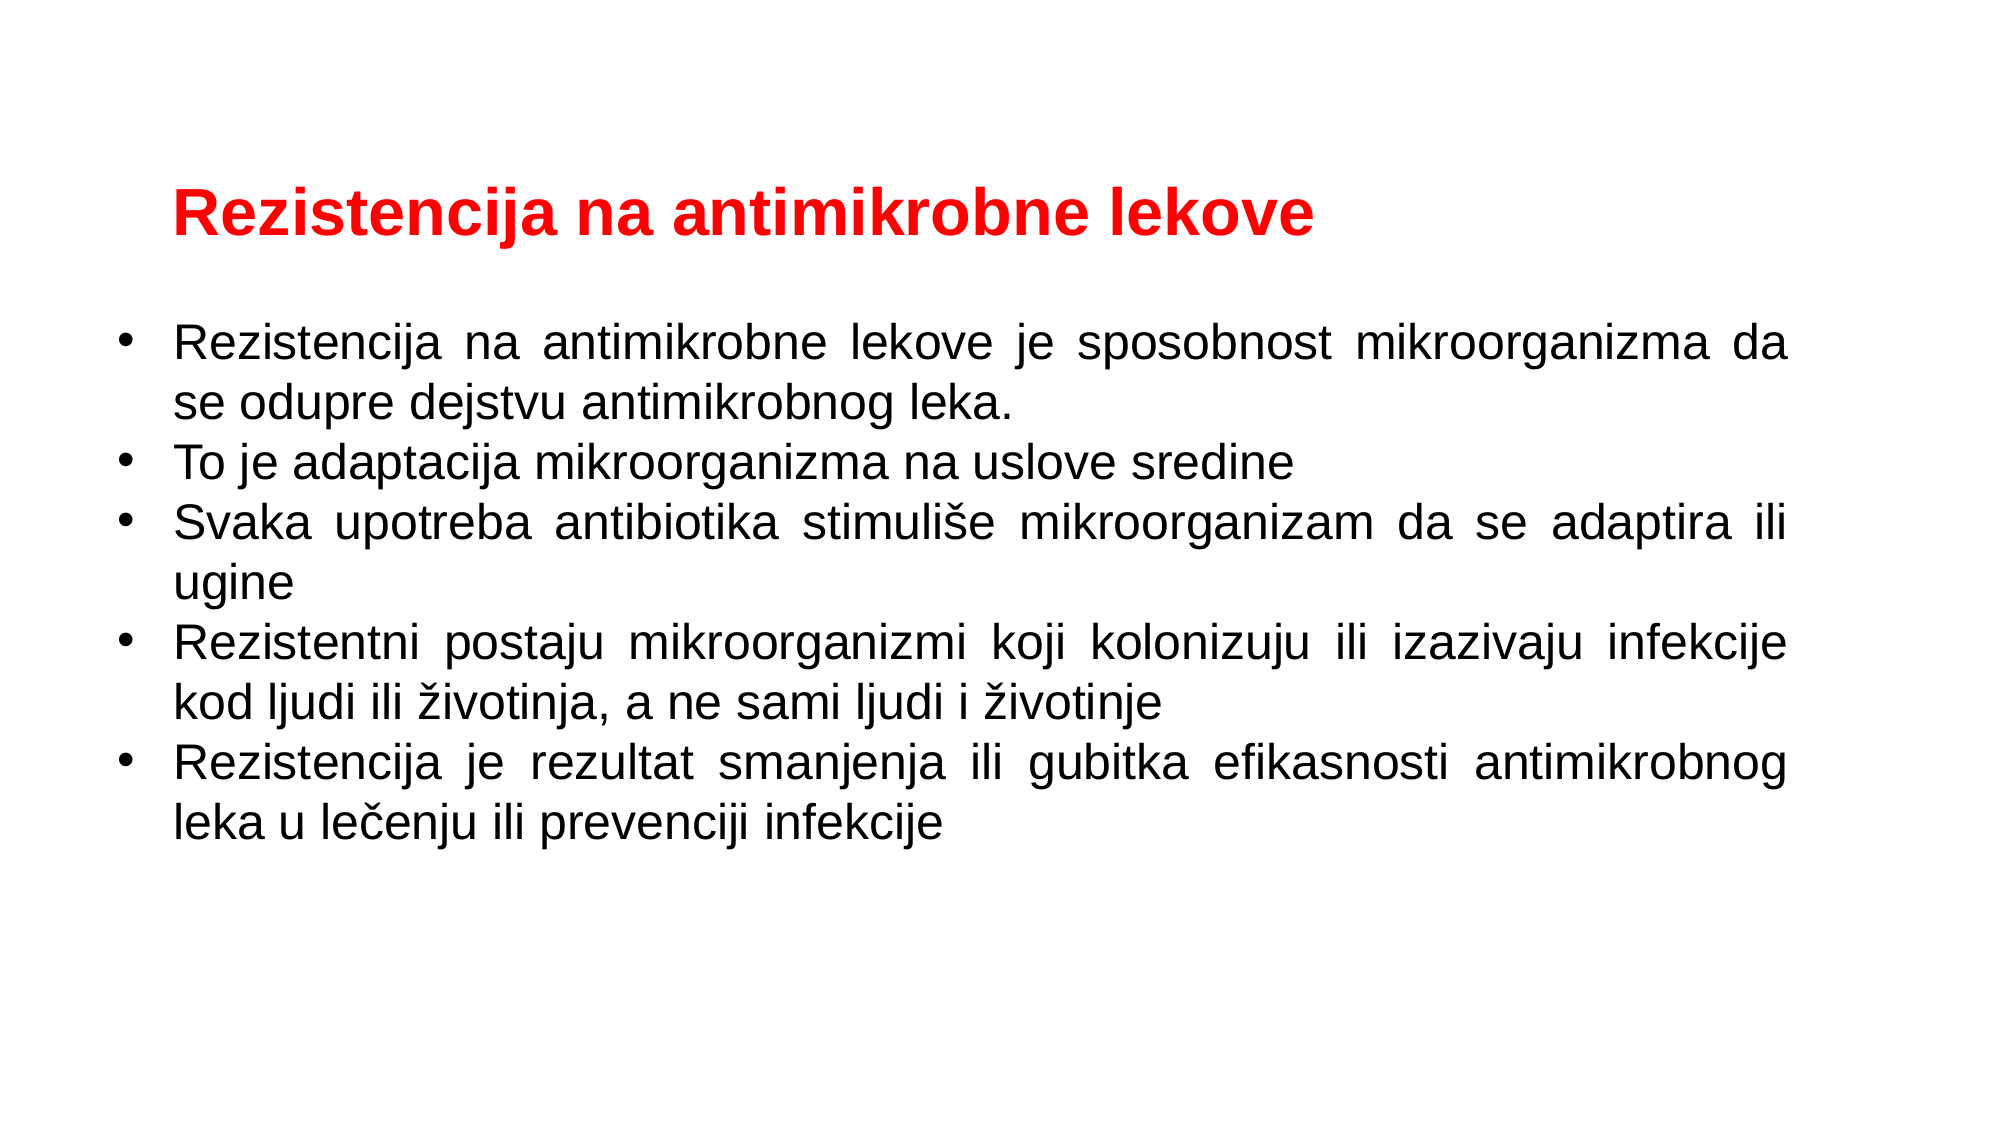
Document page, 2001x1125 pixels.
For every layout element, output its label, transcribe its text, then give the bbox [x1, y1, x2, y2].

text_box Rezistencija na antimikrobne lekove Rezistencija na antimikrobne lekove je sposobnost mikroorganizma da se odupre dejstvu antimikrobnog leka. To je adaptacija mikroorganizma na uslove sredine Svaka upotreba antibiotika stimuliše mikroorganizam da se adaptira ili ugine Rezistentni postaju mikroorganizmi koji kolonizuju ili izazivaju infekcije kod ljudi ili životinja, a ne sami ljudi i životinje Rezistencija je rezultat smanjenja ili gubitka efikasnosti antimikrobnog leka u lečenju ili prevenciji infekcije [102, 101, 1804, 857]
